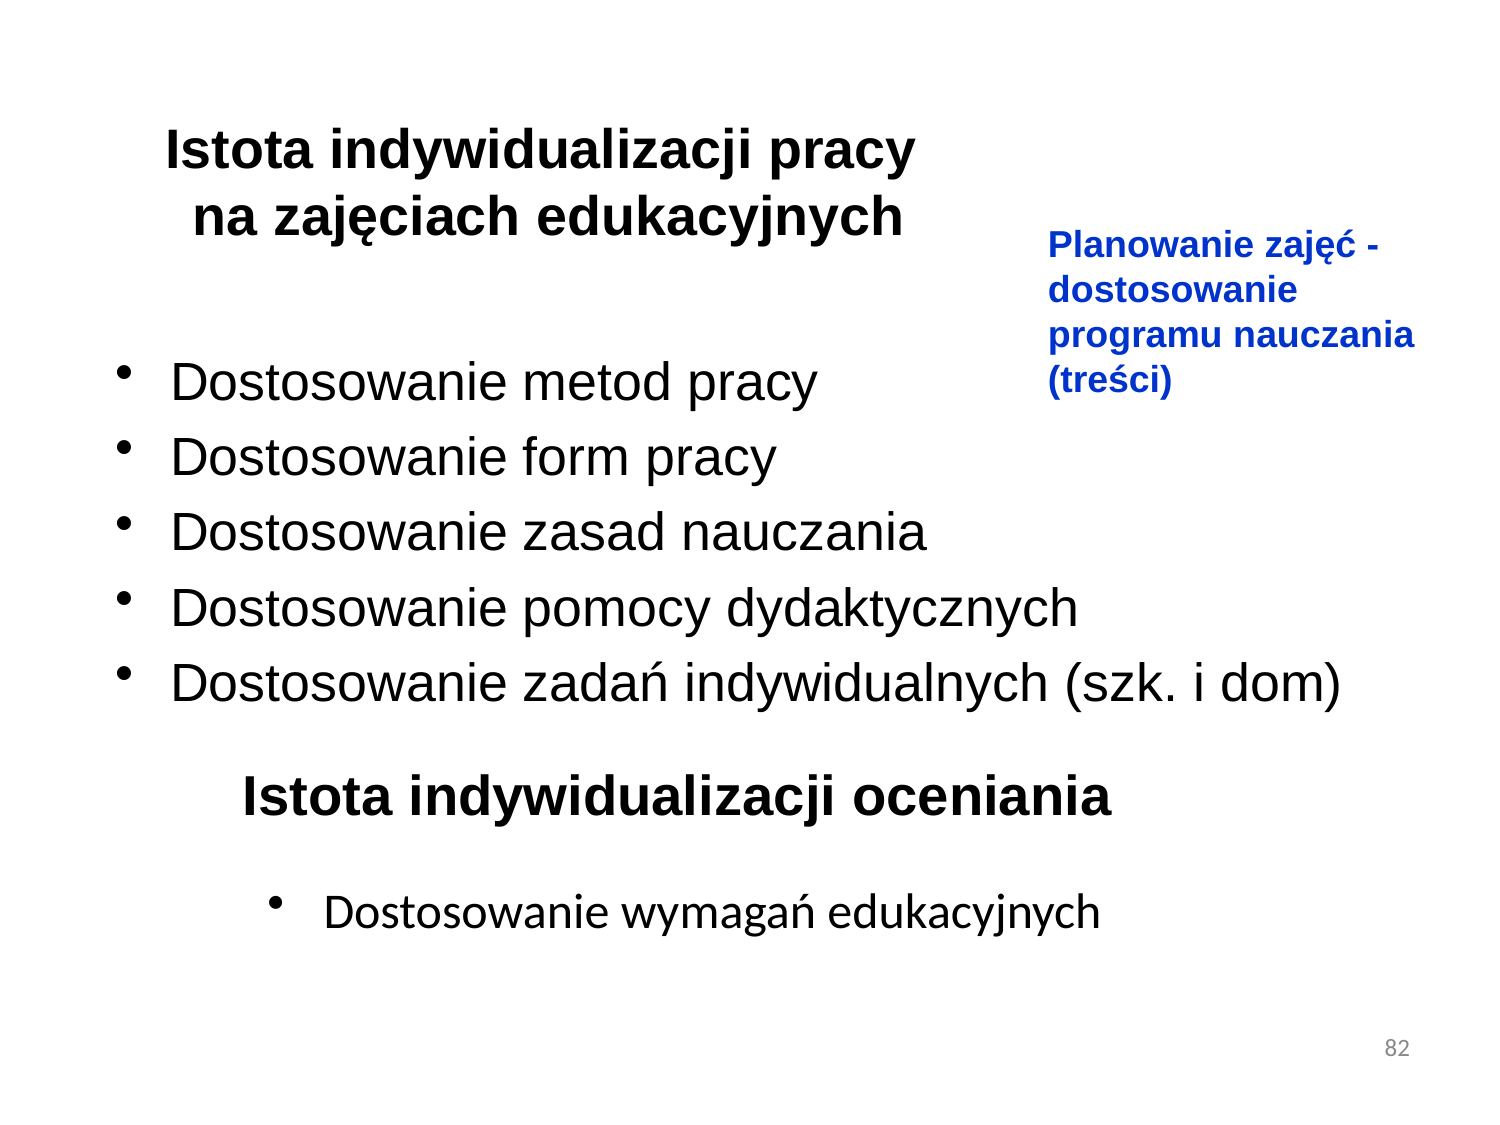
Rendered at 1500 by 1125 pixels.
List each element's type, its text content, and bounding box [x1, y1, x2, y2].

text_box Dostosowanie wymagań edukacyjnych [252, 871, 1266, 1000]
title Istota indywidualizacji pracy na zajęciach edukacyjnych [100, 105, 999, 255]
text_box Istota indywidualizacji oceniania [171, 754, 1184, 833]
list Dostosowanie metod pracy Dostosowanie form pracy Dostosowanie zasad nauczania Dostosowanie pomocy dydaktycznych Dostosowanie zadań indywidualnych (szk. i dom) [100, 273, 1425, 729]
slide_number 82 [1074, 1024, 1425, 1103]
text_box Planowanie zajęć -dostosowanie programu nauczania (treści) [1033, 212, 1447, 407]
